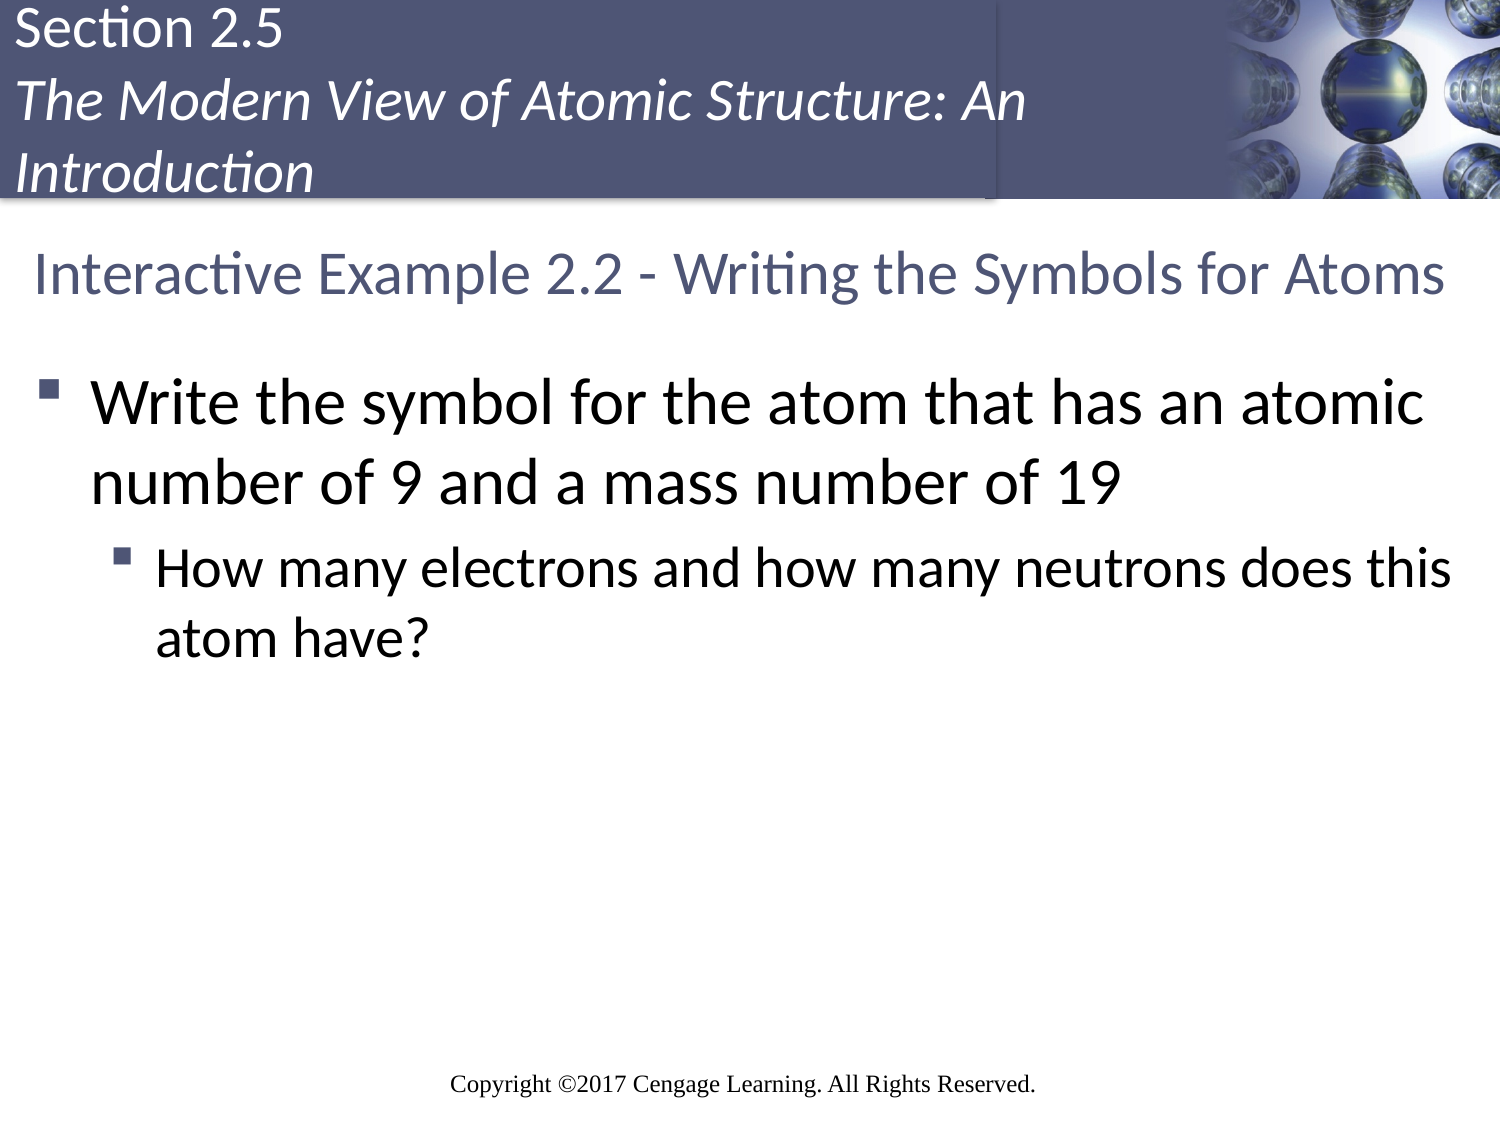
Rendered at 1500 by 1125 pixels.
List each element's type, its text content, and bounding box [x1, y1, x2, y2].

title Interactive Example 2.2 - Writing the Symbols for Atoms [18, 212, 1471, 327]
list Write the symbol for the atom that has an atomic number of 9 and a mass number of 19 How many electrons and how many neutrons does this atom have? [18, 350, 1471, 1100]
picture [996, 0, 1500, 199]
